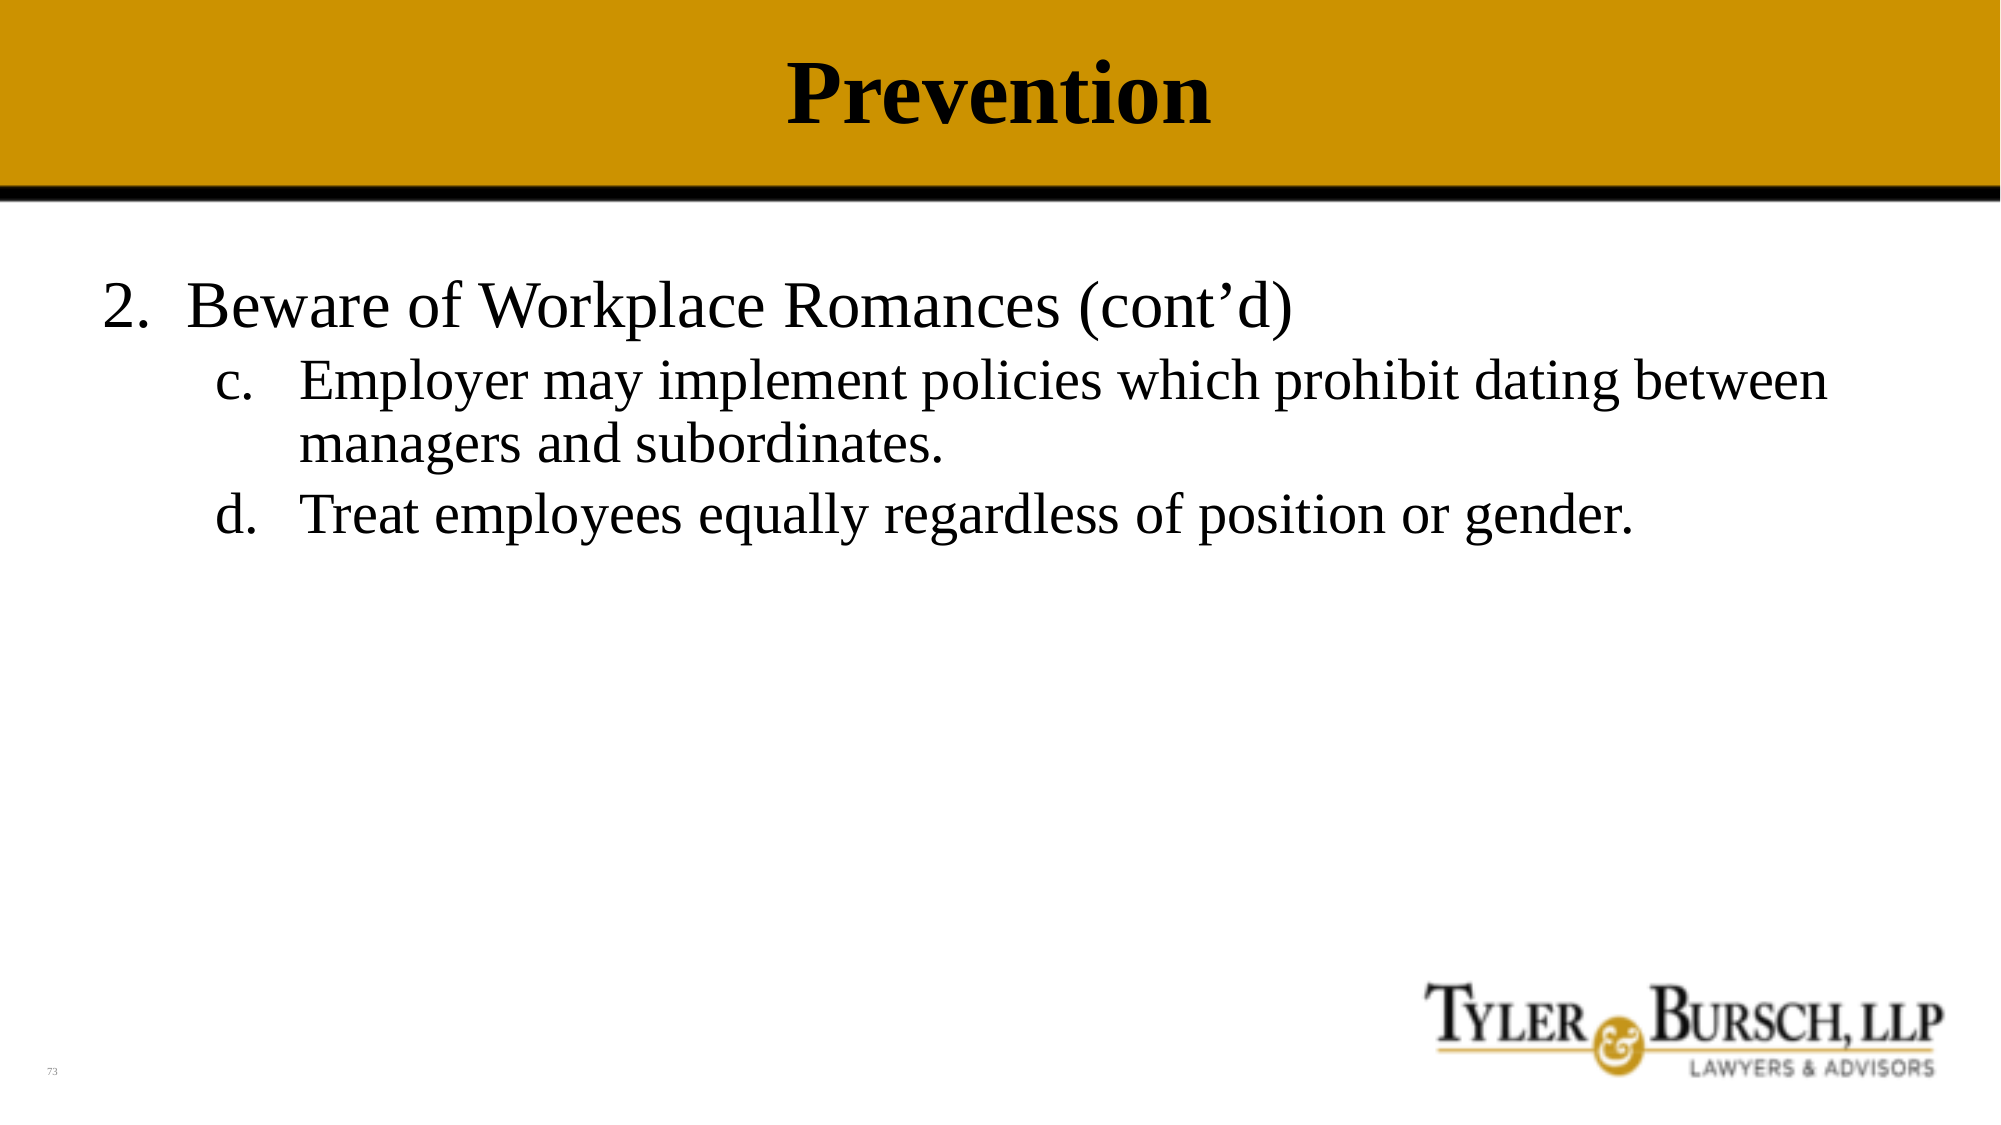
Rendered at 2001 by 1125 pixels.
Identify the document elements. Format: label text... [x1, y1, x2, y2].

list Beware of Workplace Romances (cont’d) Employer may implement policies which prohibit dating between managers and subordinates. Treat employees equally regardless of position or gender. [87, 262, 1900, 988]
picture [0, 0, 2001, 1125]
slide_number 73 [10, 1027, 73, 1103]
title Prevention [362, 0, 1638, 188]
